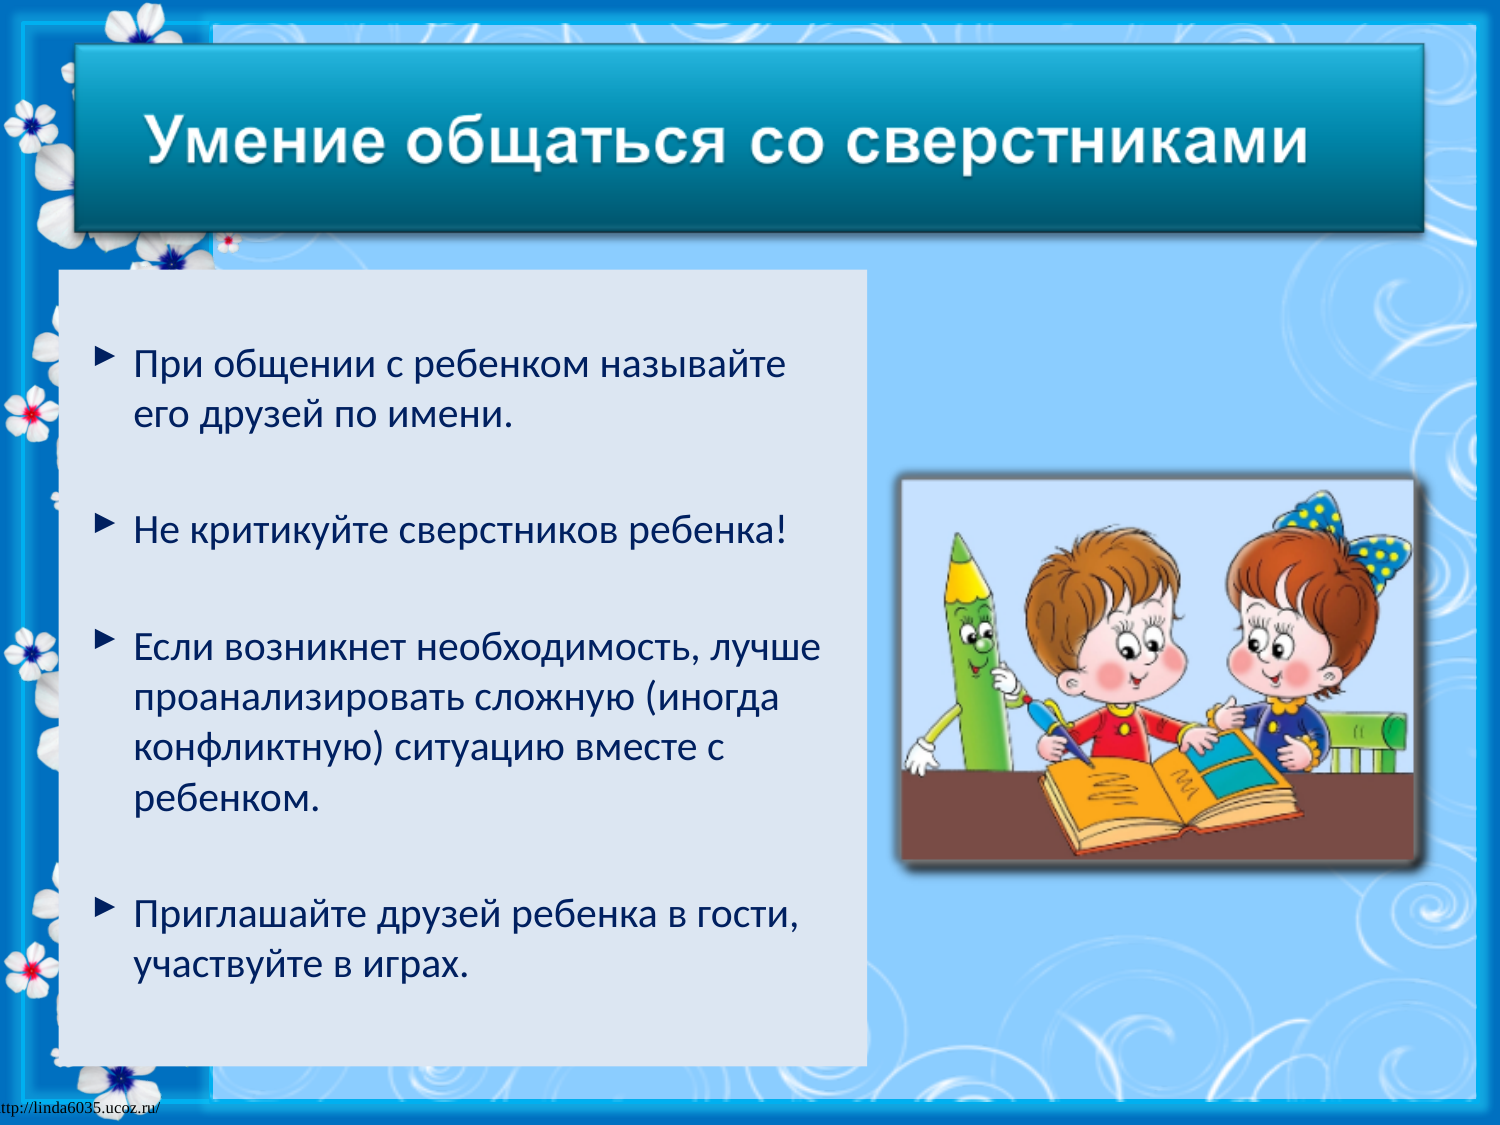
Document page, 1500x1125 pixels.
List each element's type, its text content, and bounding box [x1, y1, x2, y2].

list При общении с ребенком называйте его друзей по имени. Не критикуйте сверстников ребенка! Если возникнет необходимость, лучше проанализировать сложную (иногда конфликтную) ситуацию вместе с ребенком. Приглашайте друзей ребенка в гости, участвуйте в играх. [58, 269, 868, 1067]
picture [0, 0, 1476, 1125]
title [61, 37, 1438, 253]
